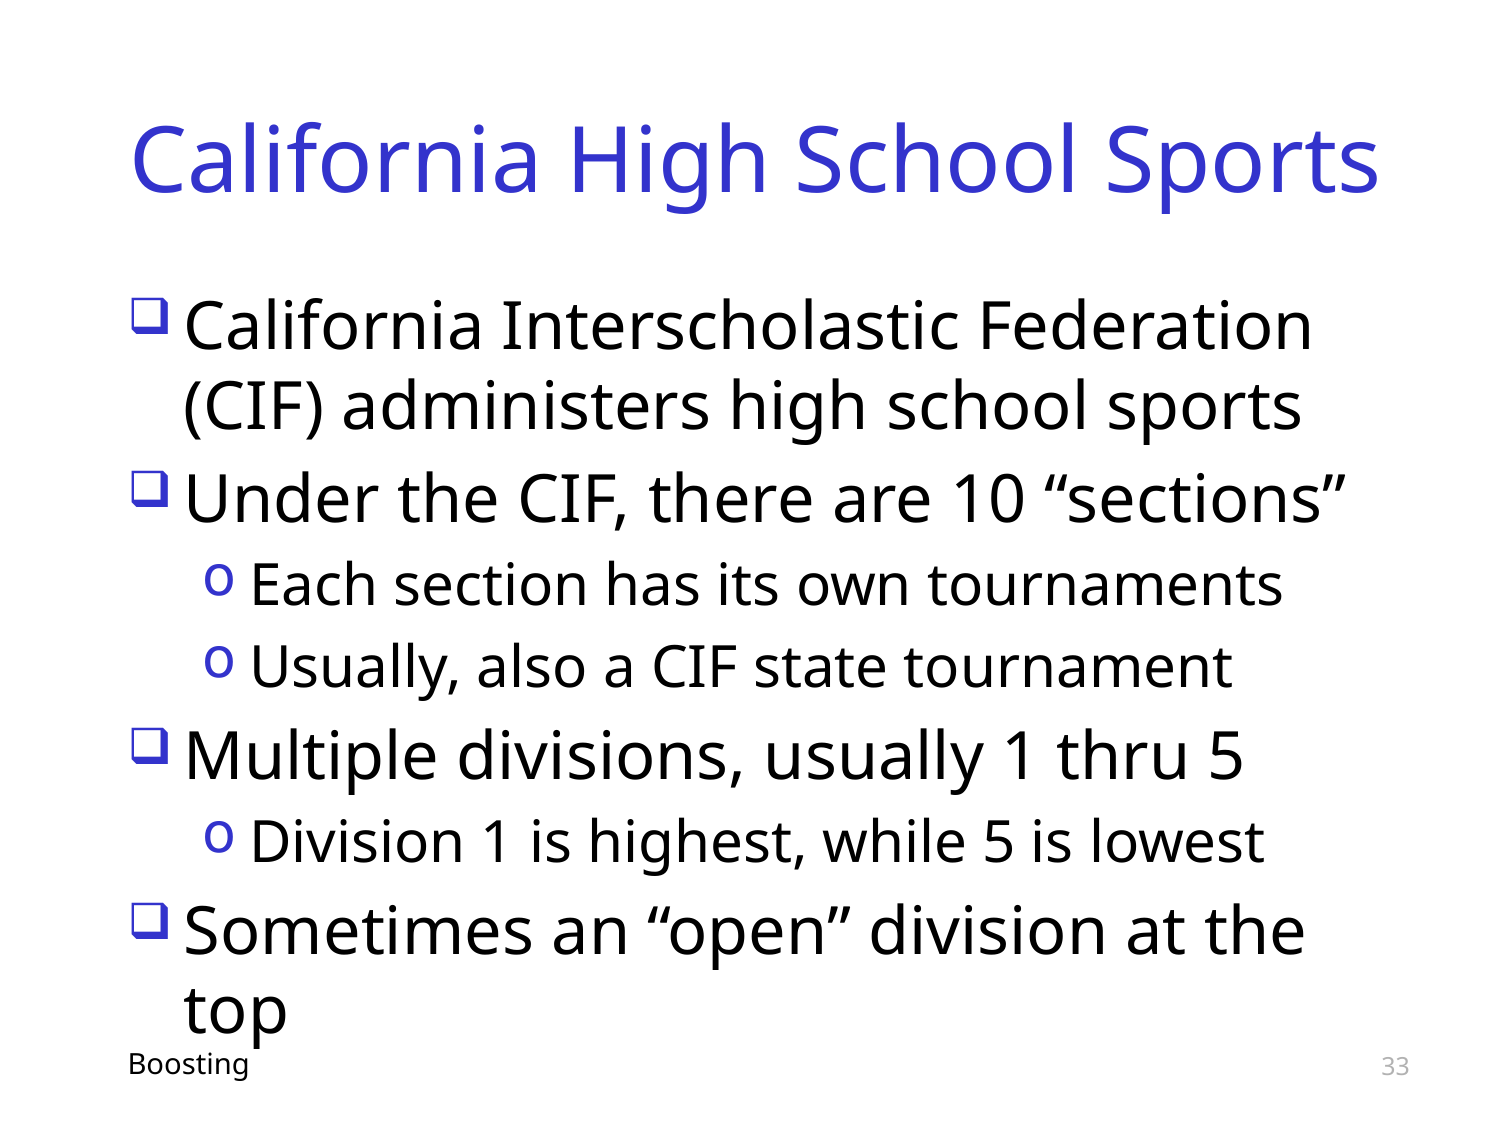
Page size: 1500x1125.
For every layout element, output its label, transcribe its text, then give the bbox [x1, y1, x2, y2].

slide_number 33 [1074, 1037, 1425, 1098]
footer Boosting [112, 1037, 776, 1101]
list California Interscholastic Federation (CIF) administers high school sports Under the CIF, there are 10 “sections” Each section has its own tournaments Usually, also a CIF state tournament Multiple divisions, usually 1 thru 5 Division 1 is highest, while 5 is lowest Sometimes an “open” division at the top [112, 274, 1438, 1001]
title California High School Sports [99, 62, 1413, 251]
